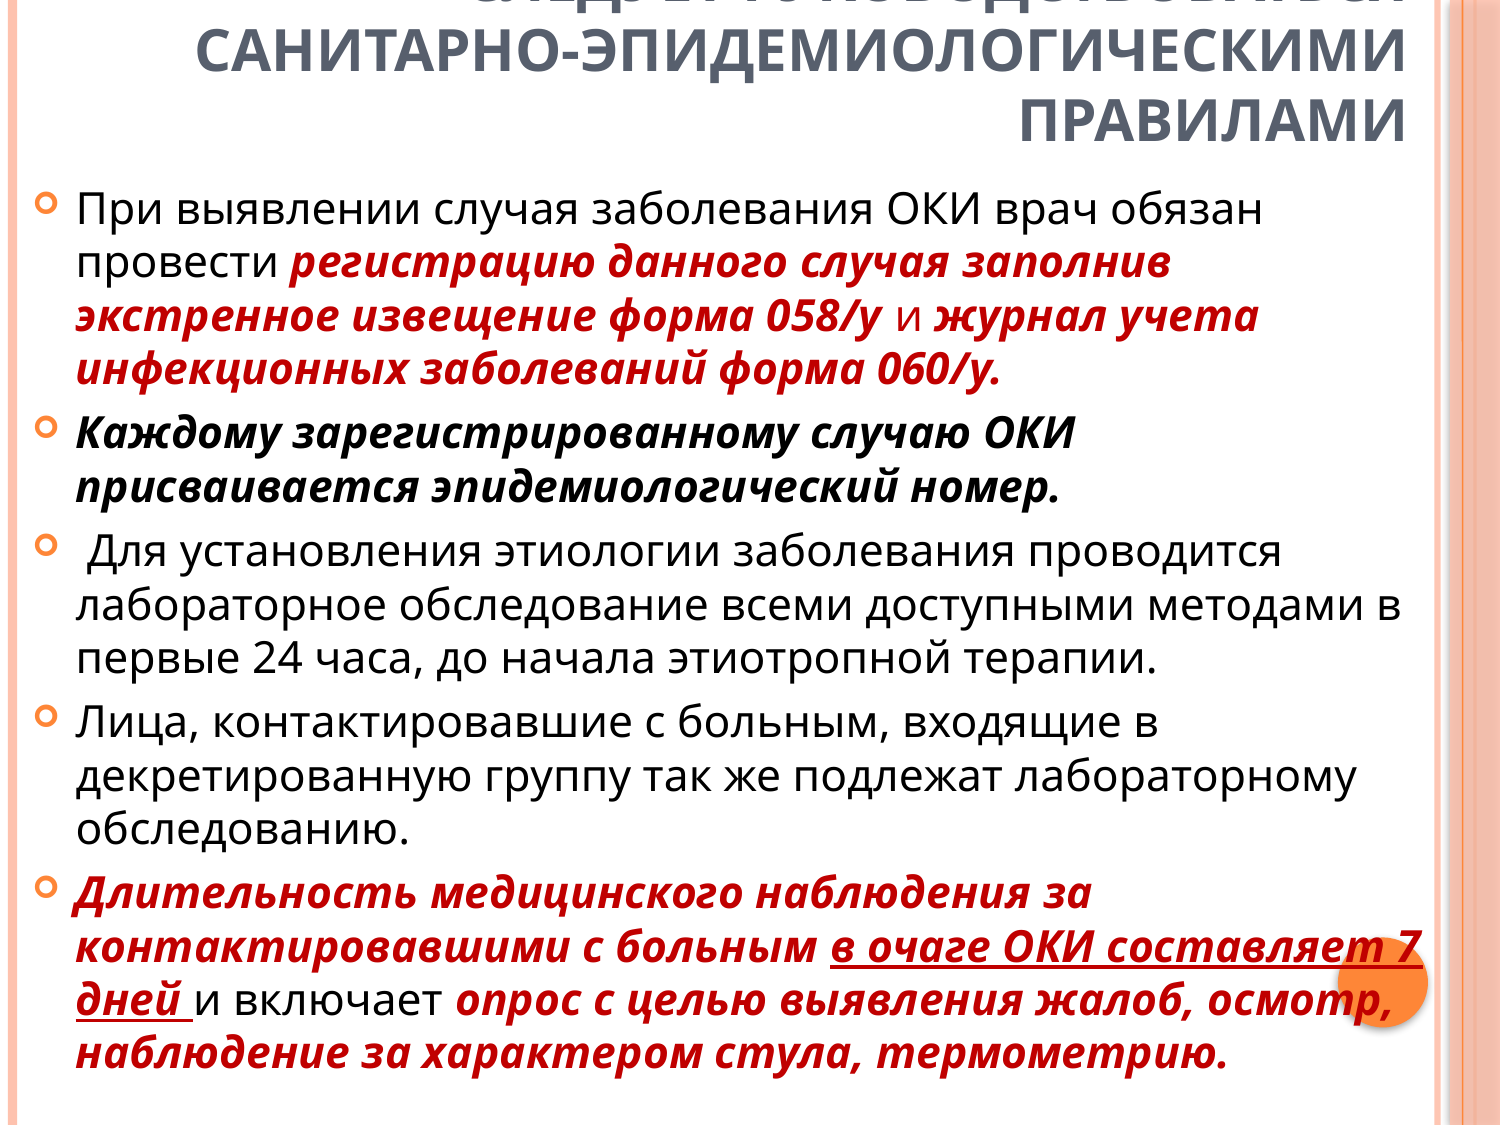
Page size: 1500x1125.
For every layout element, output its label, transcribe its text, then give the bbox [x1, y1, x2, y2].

list При выявлении случая заболевания ОКИ врач обязан провести регистрацию данного случая заполнив экстренное извещение форма 058/у и журнал учета инфекционных заболеваний форма 060/у. Каждому зарегистрированному случаю ОКИ присваивается эпидемиологический номер. Для установления этиологии заболевания проводится лабораторное обследование всеми доступными методами в первые 24 часа, до начала этиотропной терапии. Лица, контактировавшие с больным, входящие в декретированную группу так же подлежат лабораторному обследованию. Длительность медицинского наблюдения за контактировавшими с больным в очаге ОКИ составляет 7 дней и включает опрос с целью выявления жалоб, осмотр, наблюдение за характером стула, термометрию. [17, 172, 1447, 1125]
title следует руководствоваться санитарно-эпидемиологическими правилами [75, 0, 1424, 161]
